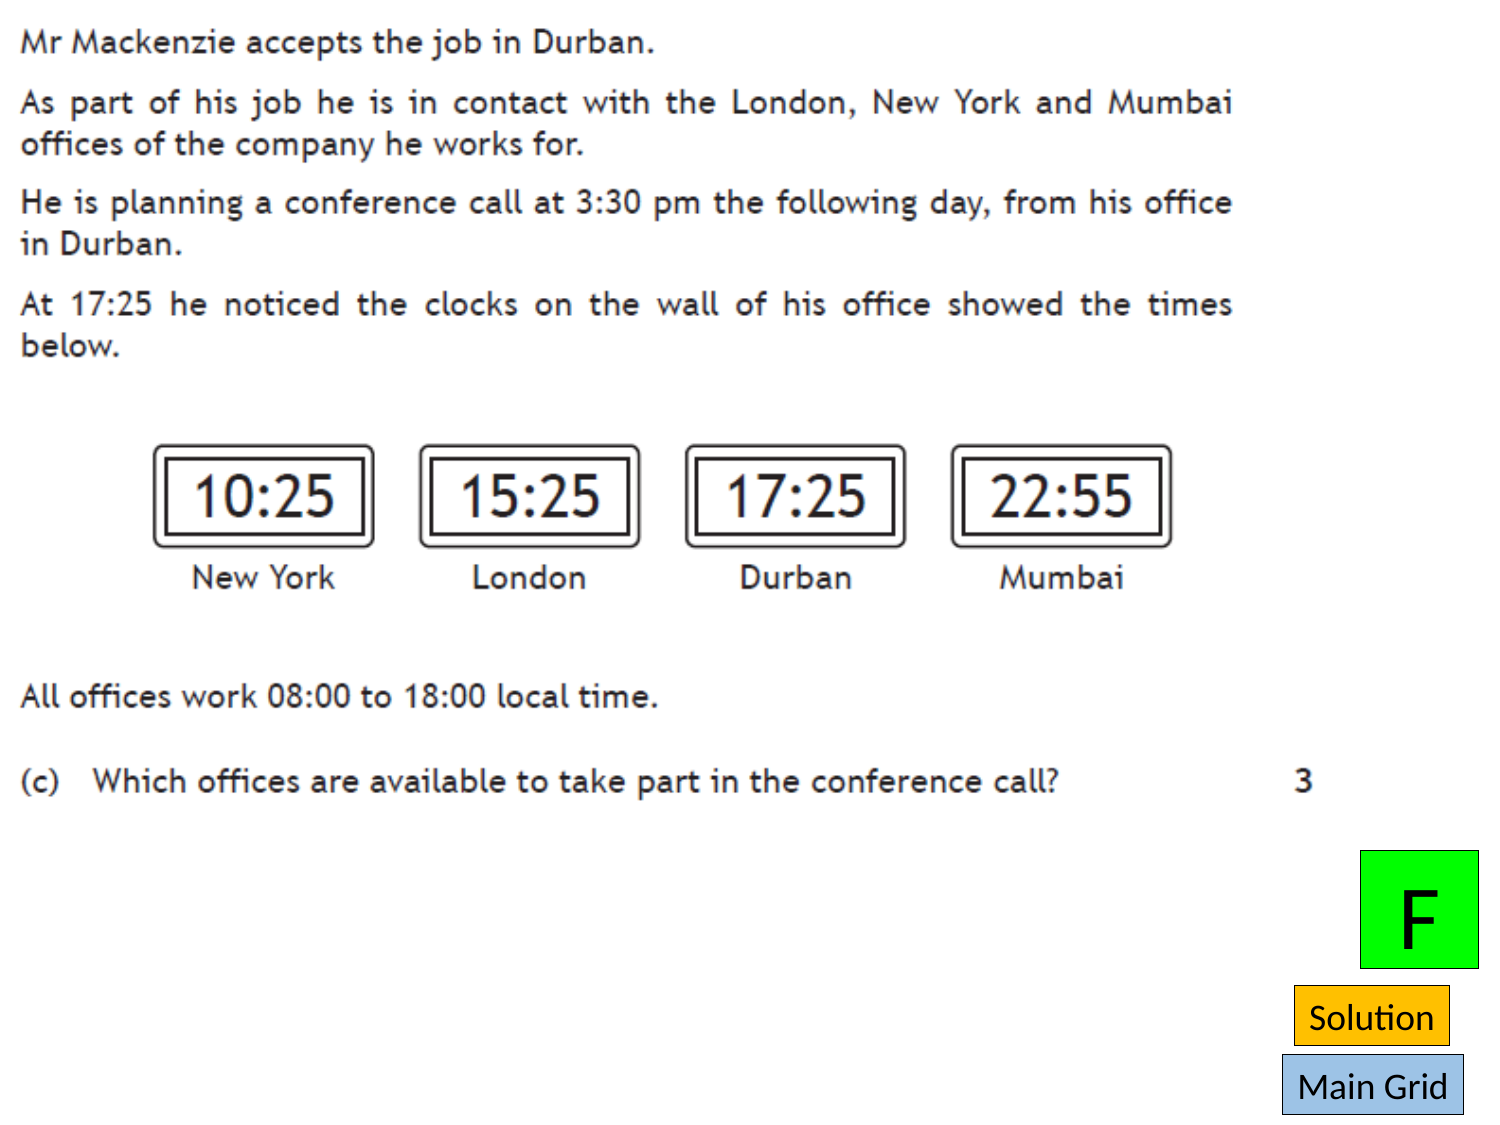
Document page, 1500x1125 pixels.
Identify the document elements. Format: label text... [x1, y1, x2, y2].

text_box Main Grid [1282, 1054, 1464, 1115]
picture [0, 0, 1318, 826]
text_box F [1360, 850, 1479, 969]
text_box Solution [1294, 985, 1450, 1046]
